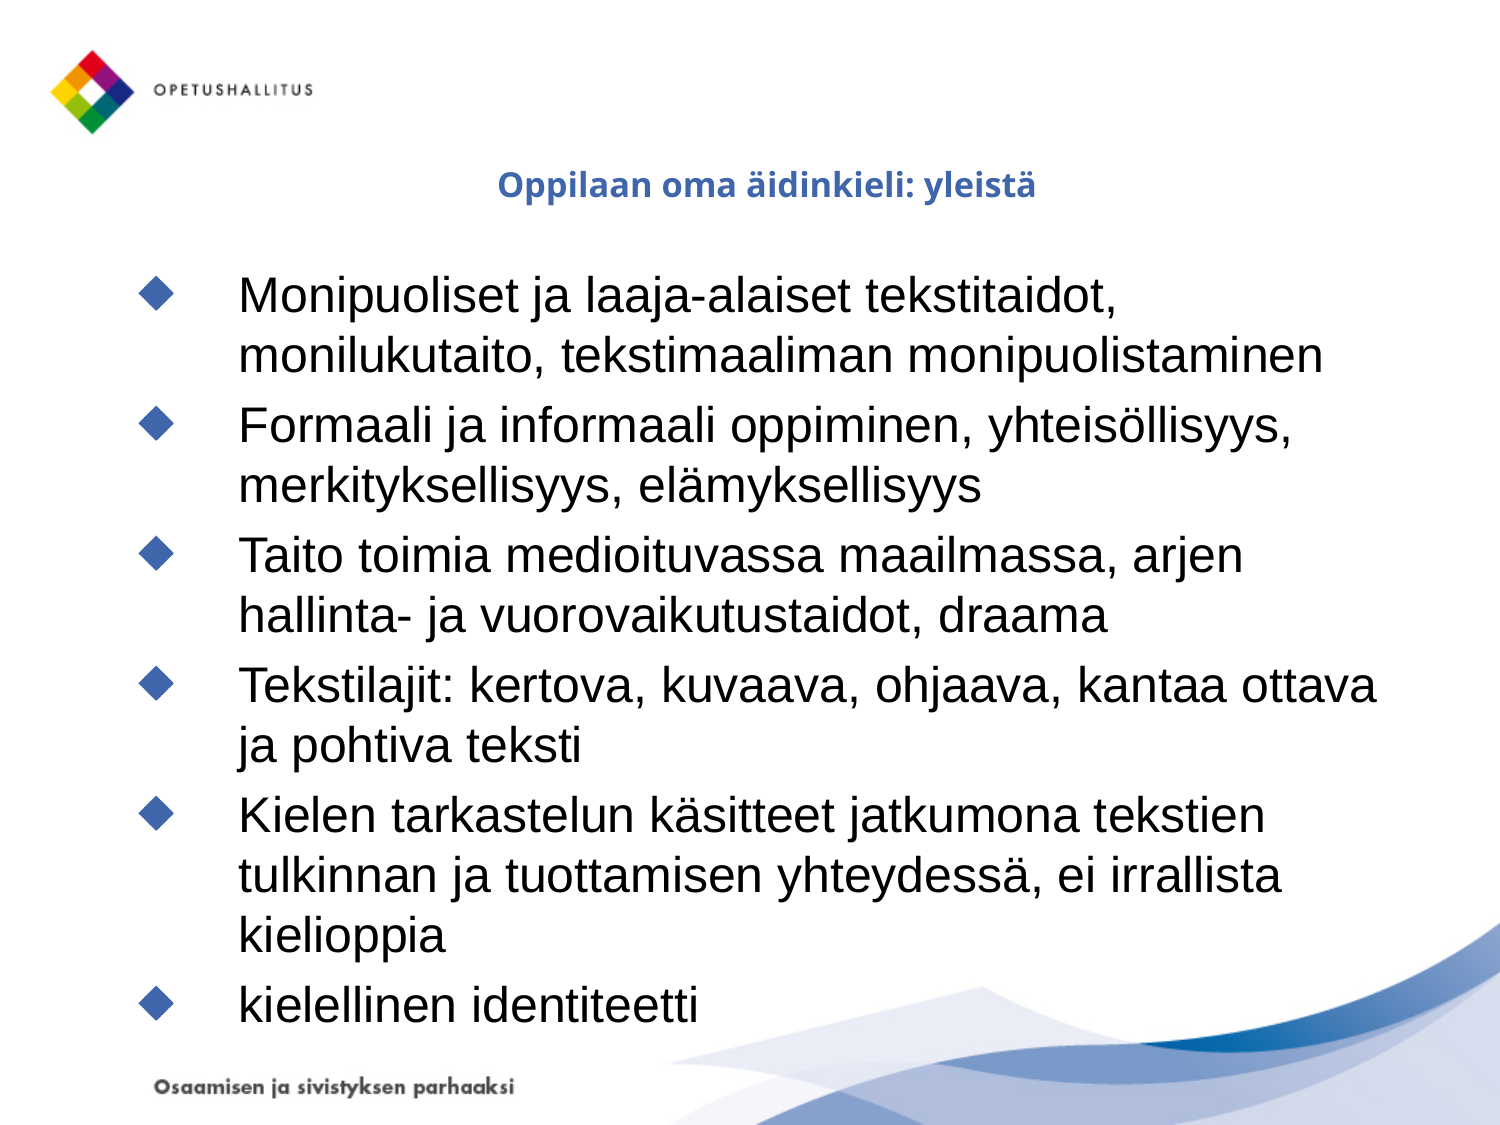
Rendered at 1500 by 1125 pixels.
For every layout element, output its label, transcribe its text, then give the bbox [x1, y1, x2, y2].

list Monipuoliset ja laaja-alaiset tekstitaidot, monilukutaito, tekstimaaliman monipuolistaminen Formaali ja informaali oppiminen, yhteisöllisyys, merkityksellisyys, elämyksellisyys Taito toimia medioituvassa maailmassa, arjen hallinta- ja vuorovaikutustaidot, draama Tekstilajit: kertova, kuvaava, ohjaava, kantaa ottava ja pohtiva teksti Kielen tarkastelun käsitteet jatkumona tekstien tulkinnan ja tuottamisen yhteydessä, ei irrallista kielioppia kielellinen identiteetti [123, 255, 1413, 1060]
picture [0, 0, 1500, 1125]
title Oppilaan oma äidinkieli: yleistä [123, 113, 1411, 254]
